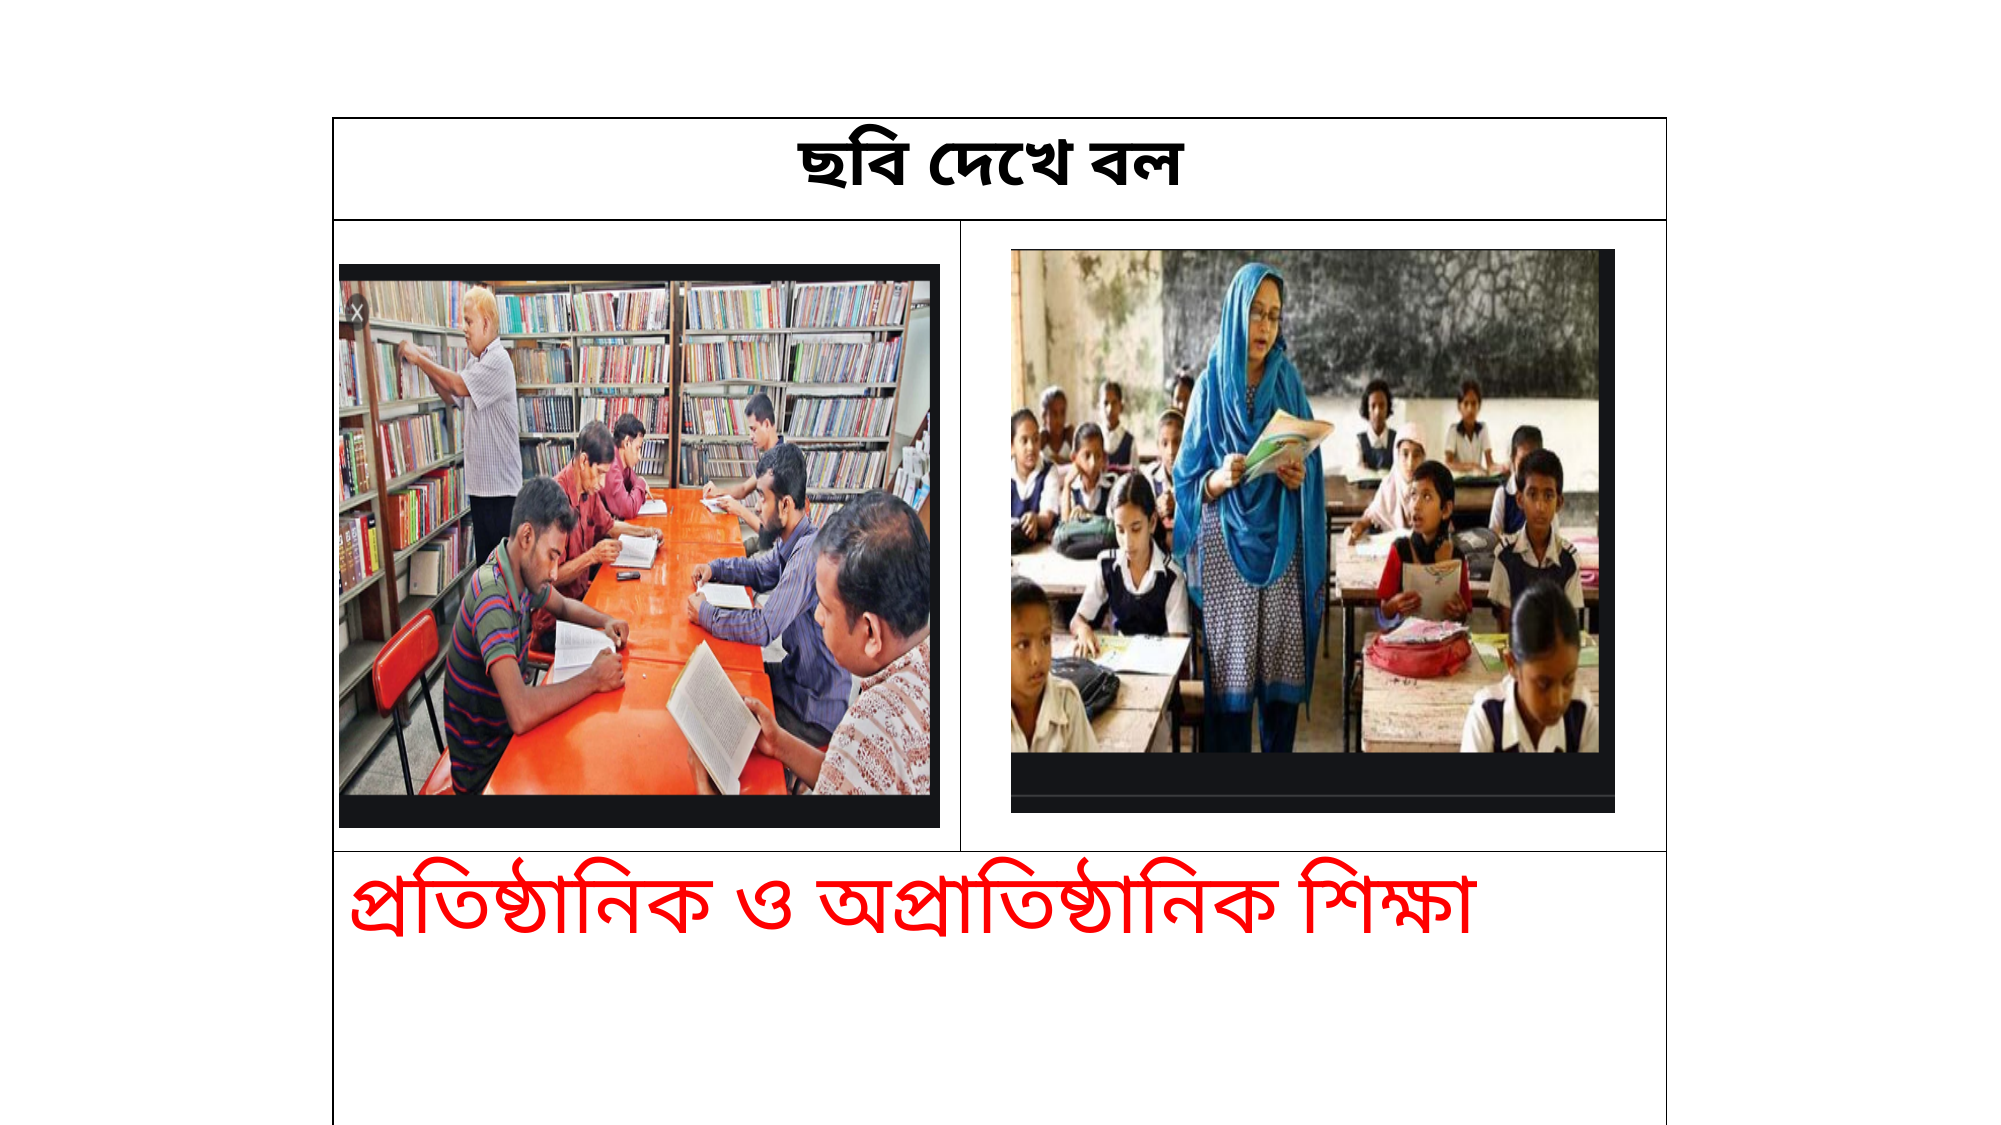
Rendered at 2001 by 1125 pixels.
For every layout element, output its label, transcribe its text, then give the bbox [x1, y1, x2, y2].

picture [339, 264, 940, 828]
table_header ছবি দেখে বল [334, 119, 1666, 219]
picture [1011, 249, 1615, 813]
table_cell [334, 221, 960, 851]
table_cell [961, 221, 1666, 851]
table_cell প্রতিষ্ঠানিক ও অপ্রাতিষ্ঠানিক শিক্ষা [334, 852, 1666, 1125]
